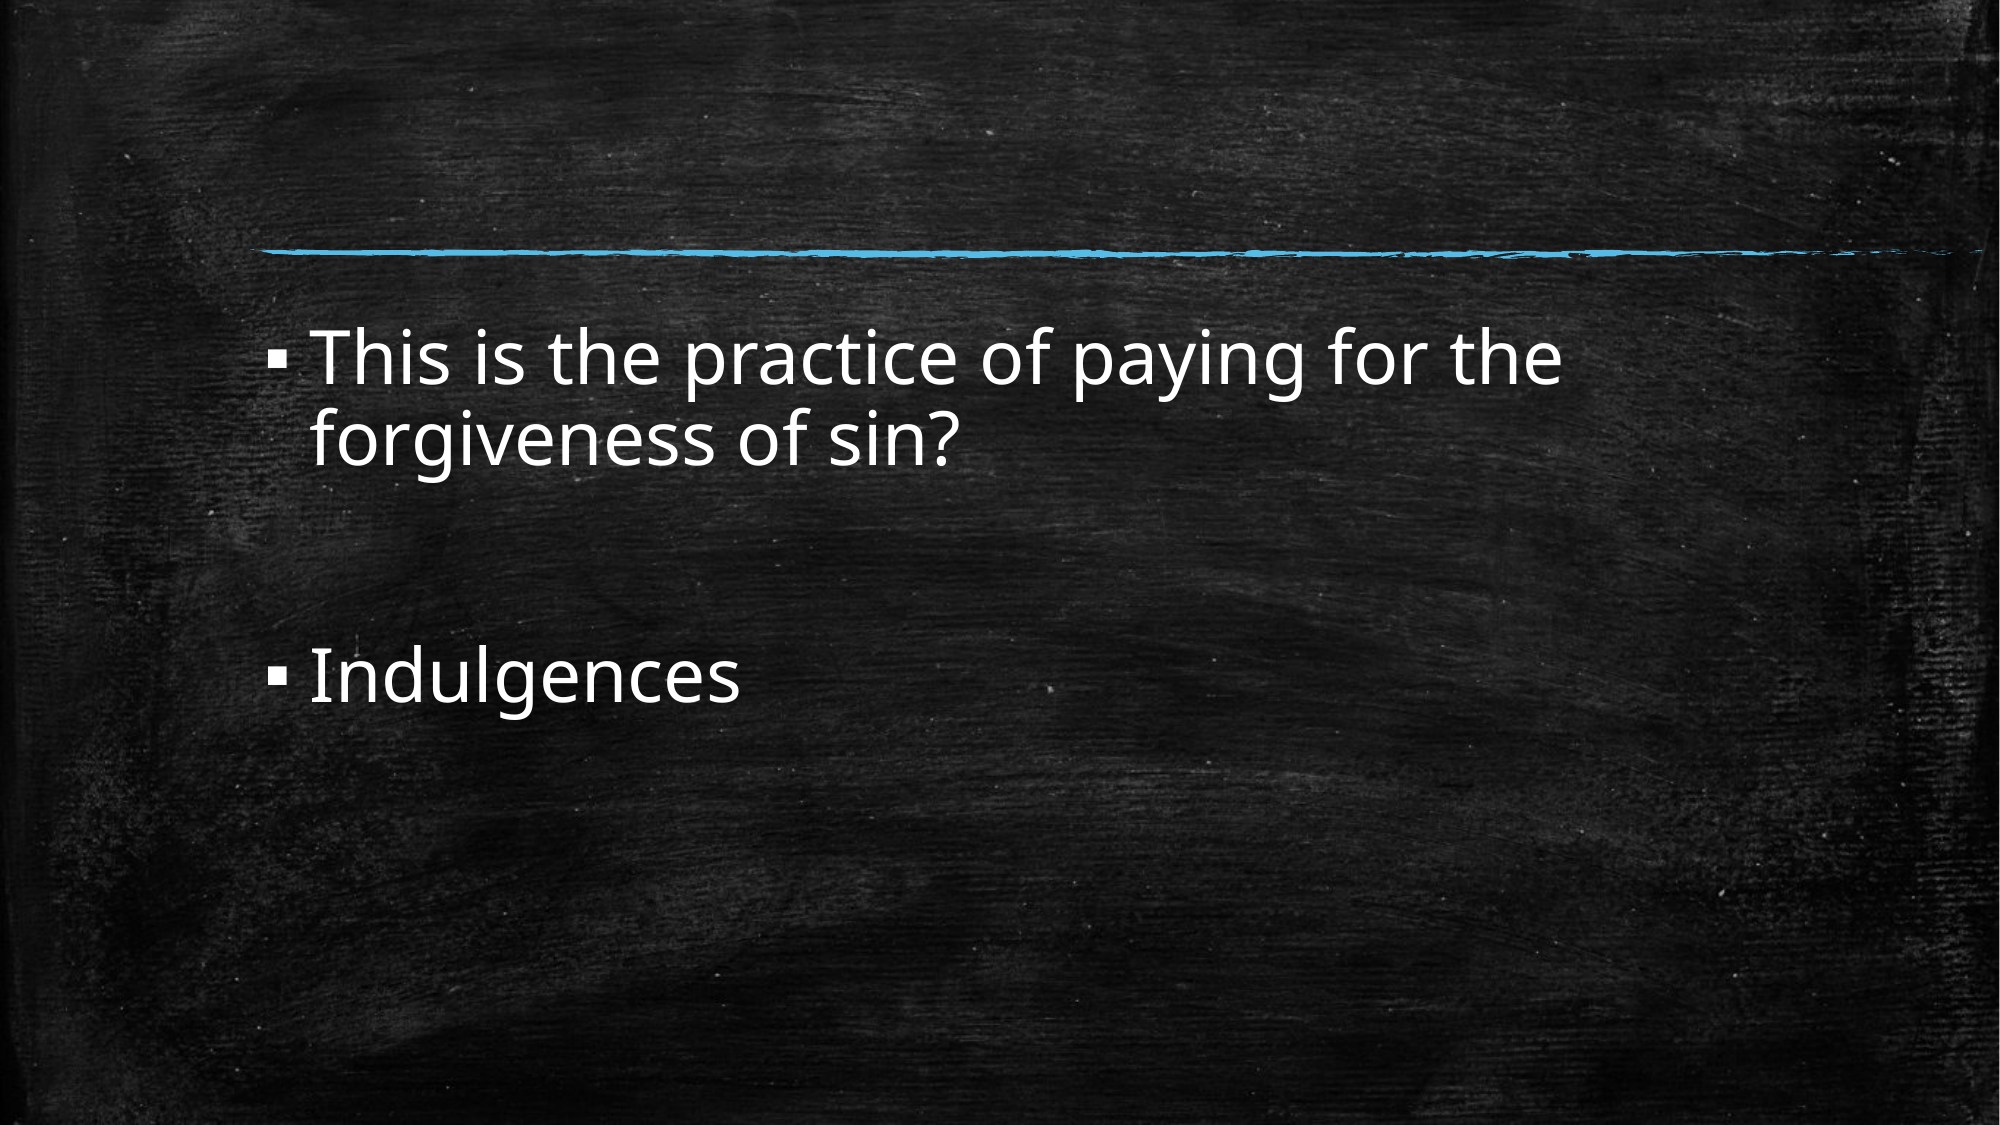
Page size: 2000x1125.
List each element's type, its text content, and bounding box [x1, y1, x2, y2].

list This is the practice of paying for the forgiveness of sin? Indulgences [249, 312, 1750, 1013]
